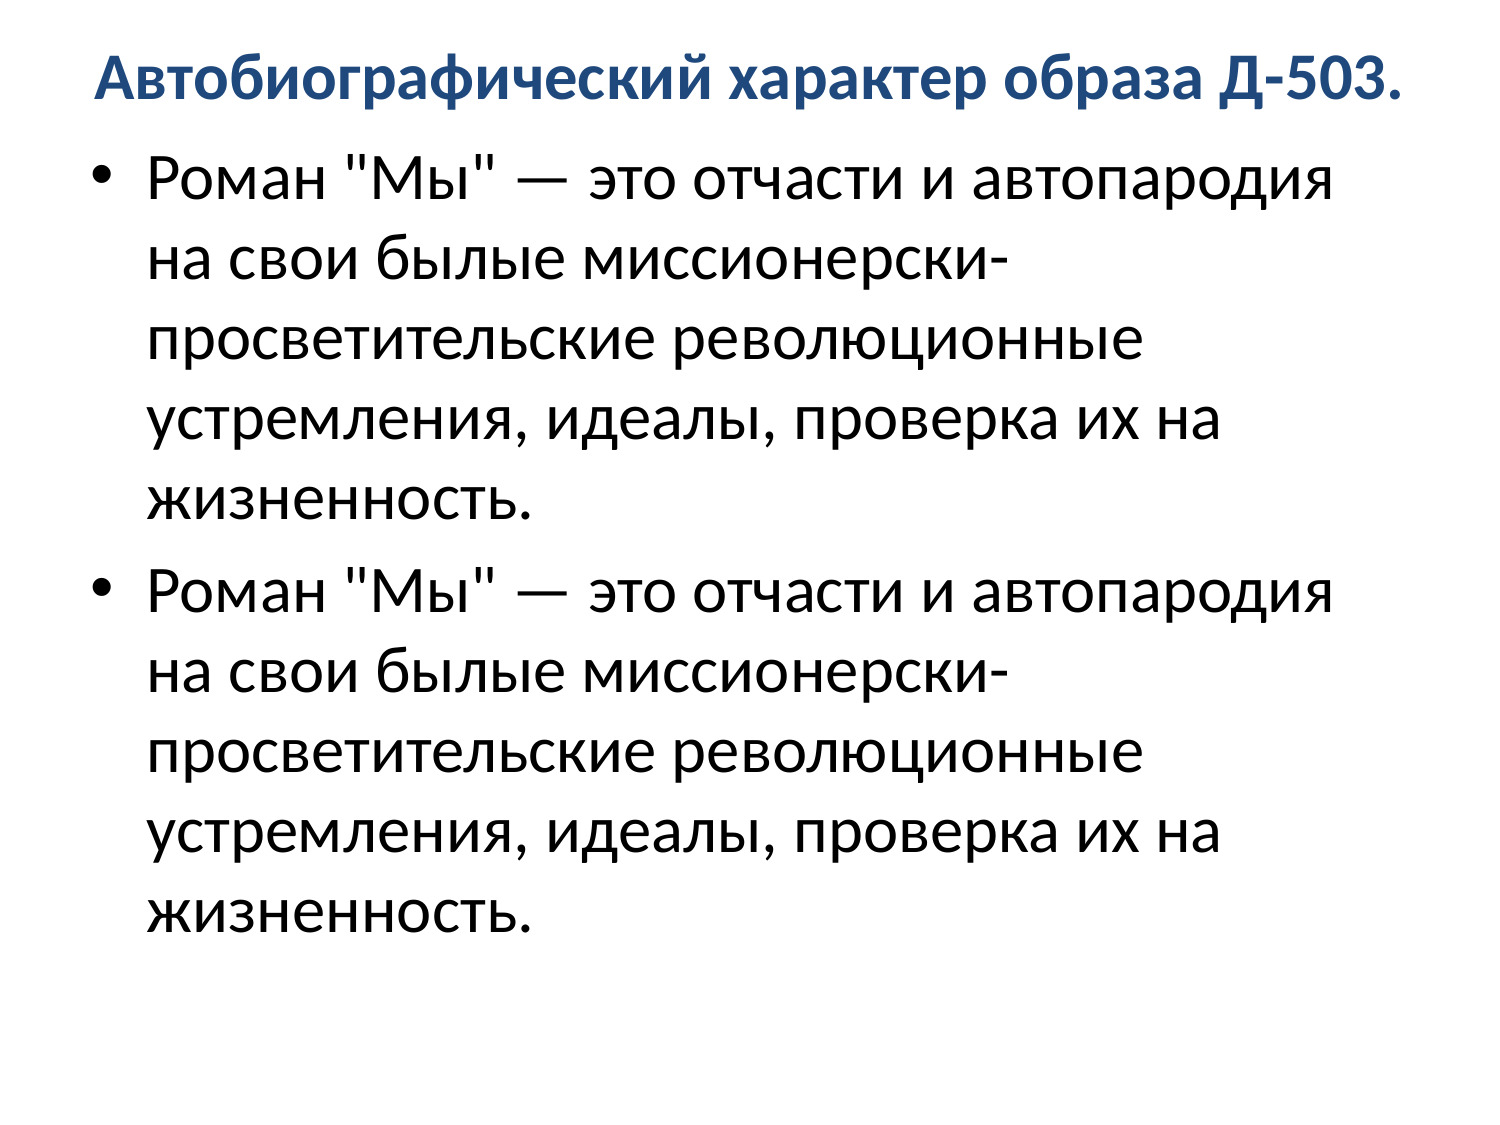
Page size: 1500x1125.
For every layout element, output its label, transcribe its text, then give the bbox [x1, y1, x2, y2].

list Роман "Мы" — это отчасти и автопародия на свои былые миссионерски-просветительские революционные устремления, идеалы, проверка их на жизненность. Роман "Мы" — это отчасти и автопародия на свои былые миссионерски-просветительские революционные устремления, идеалы, проверка их на жизненность. [75, 125, 1425, 1005]
title Автобиографический характер образа Д-503. [75, 45, 1425, 102]
